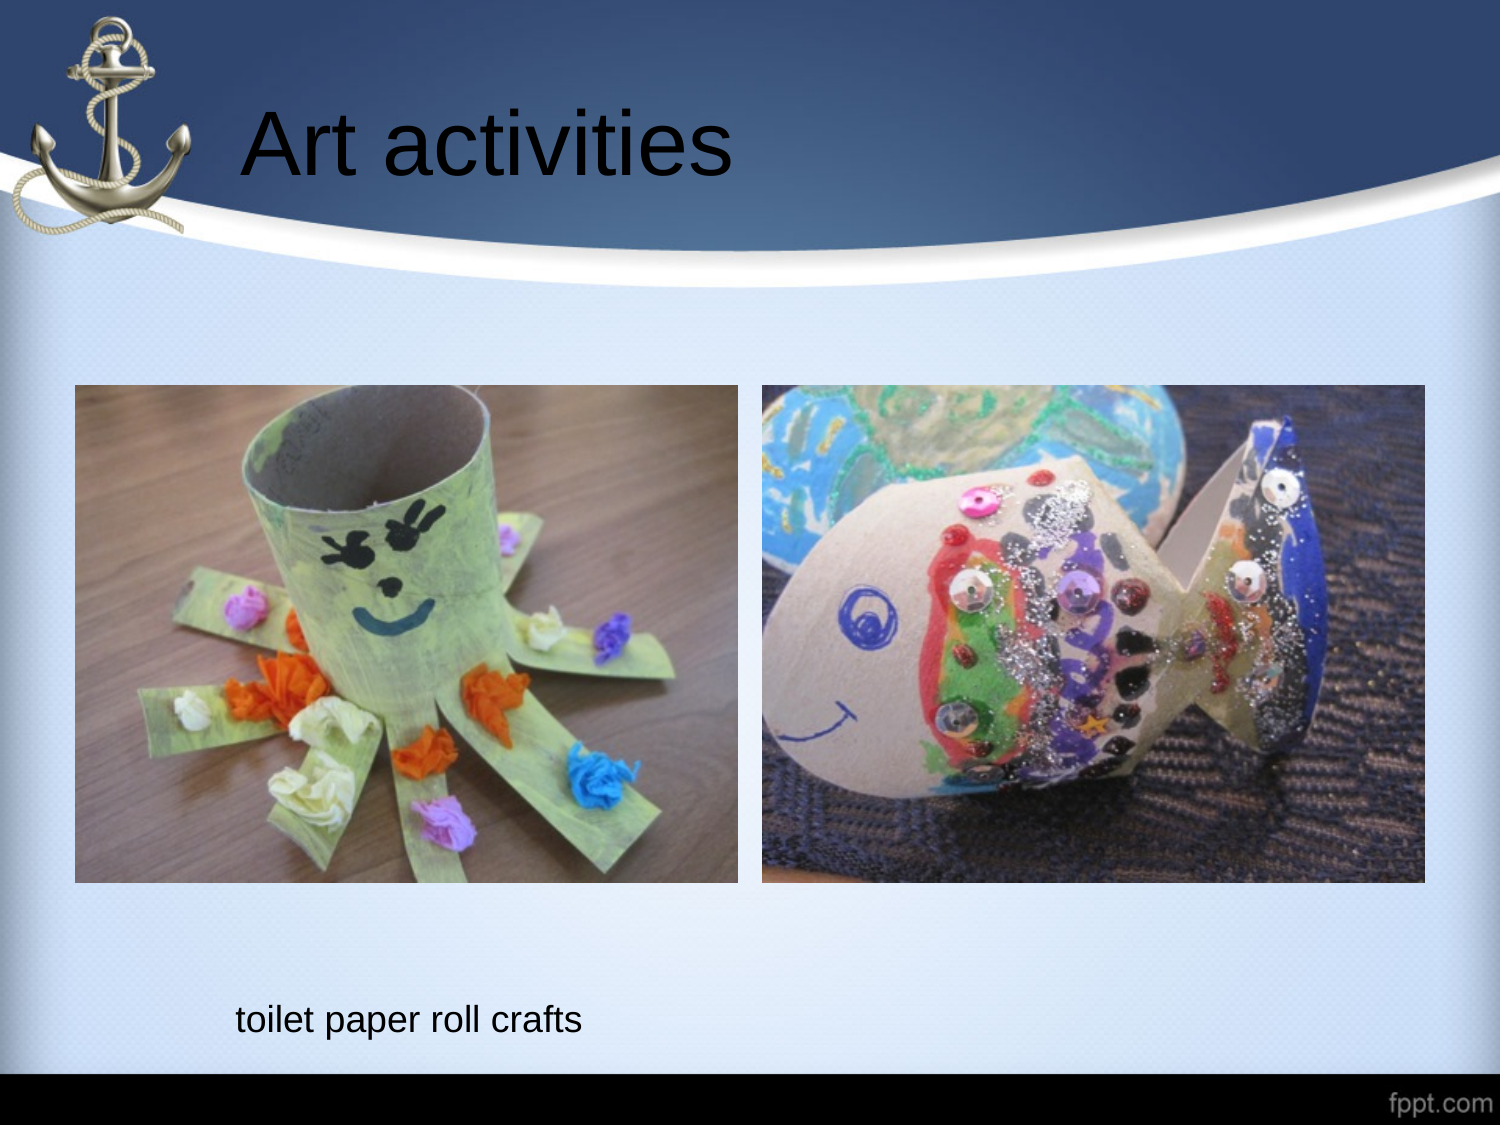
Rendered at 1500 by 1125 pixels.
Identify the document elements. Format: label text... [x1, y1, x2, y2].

title Art activities [75, 45, 1425, 233]
picture [0, 0, 1500, 1125]
text_box toilet paper roll crafts [220, 1014, 598, 1048]
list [762, 262, 1426, 1006]
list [74, 262, 738, 1006]
